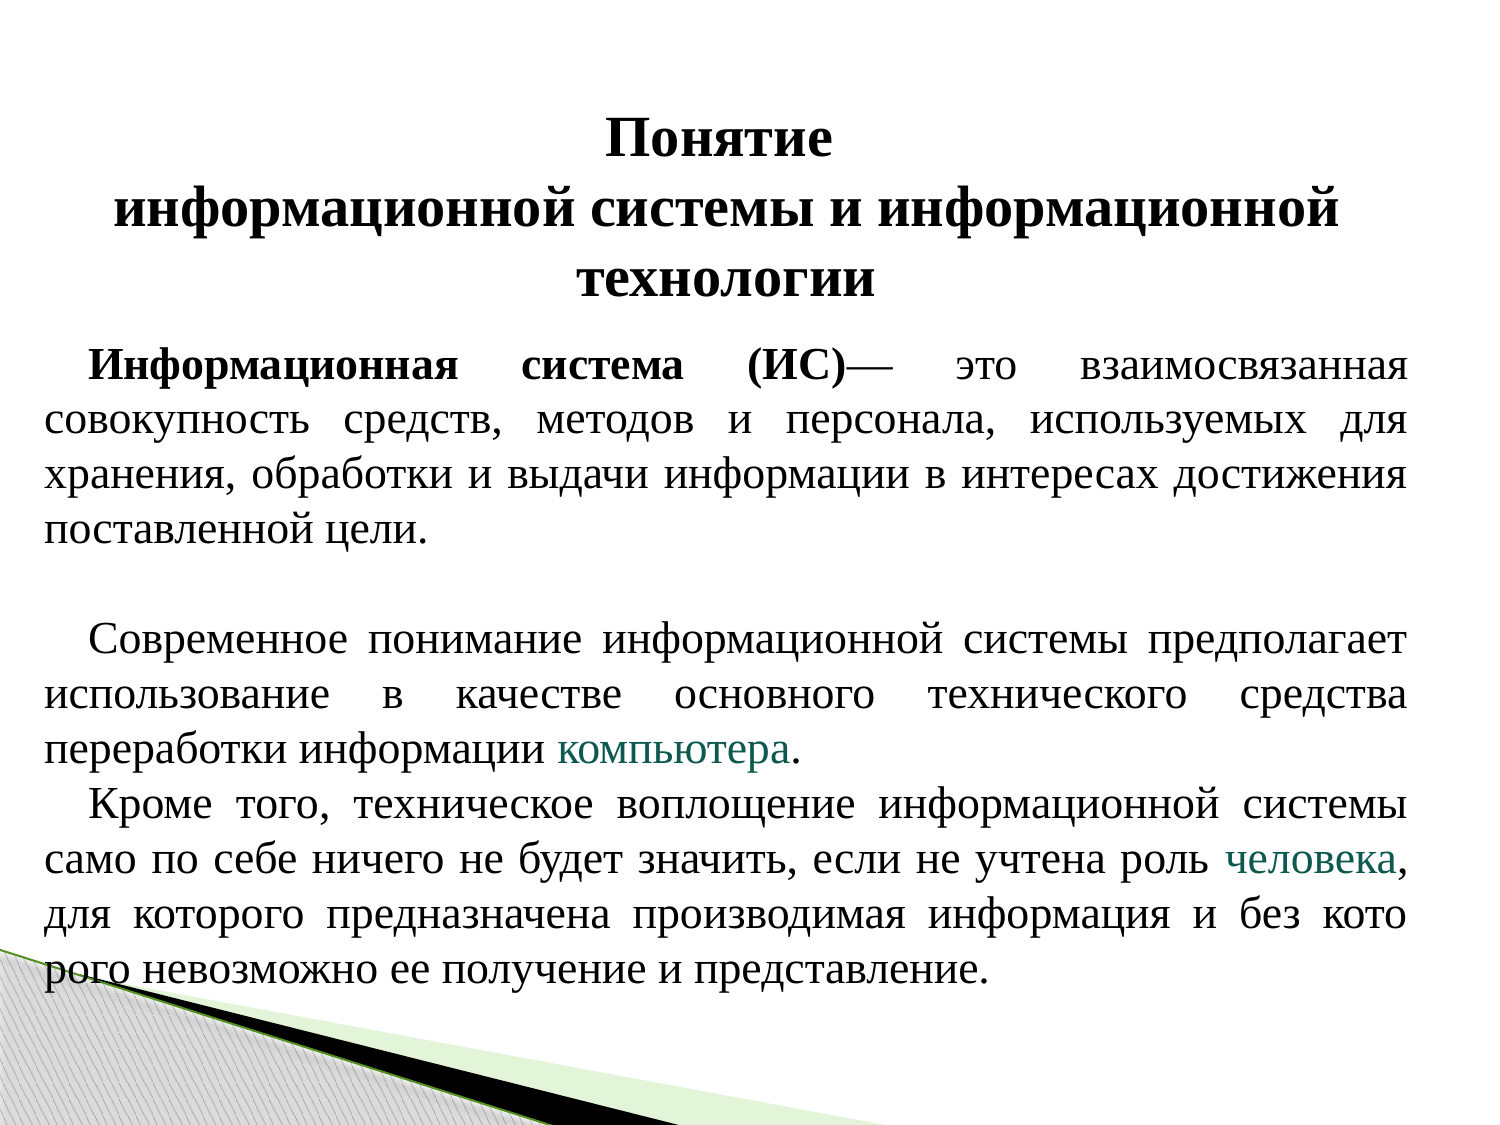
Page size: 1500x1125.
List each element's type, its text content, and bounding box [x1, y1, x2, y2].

text_box Понятие информационной системы и информационной технологии Информационная система (ИС)— это взаимосвязанная совокупность средств, методов и персонала, используемых для хранения, обработки и выдачи информации в интересах достижения поставленной цели. Современное понимание информационной системы предполагает использование в качестве основного технического средства переработки информации компьютера. Кроме того, тех­ническое воплощение информационной системы само по себе ничего не будет значить, если не учтена роль человека, для которого предназначена производимая информация и без кото­рого невозможно ее получение и представление. [29, 30, 1424, 1056]
